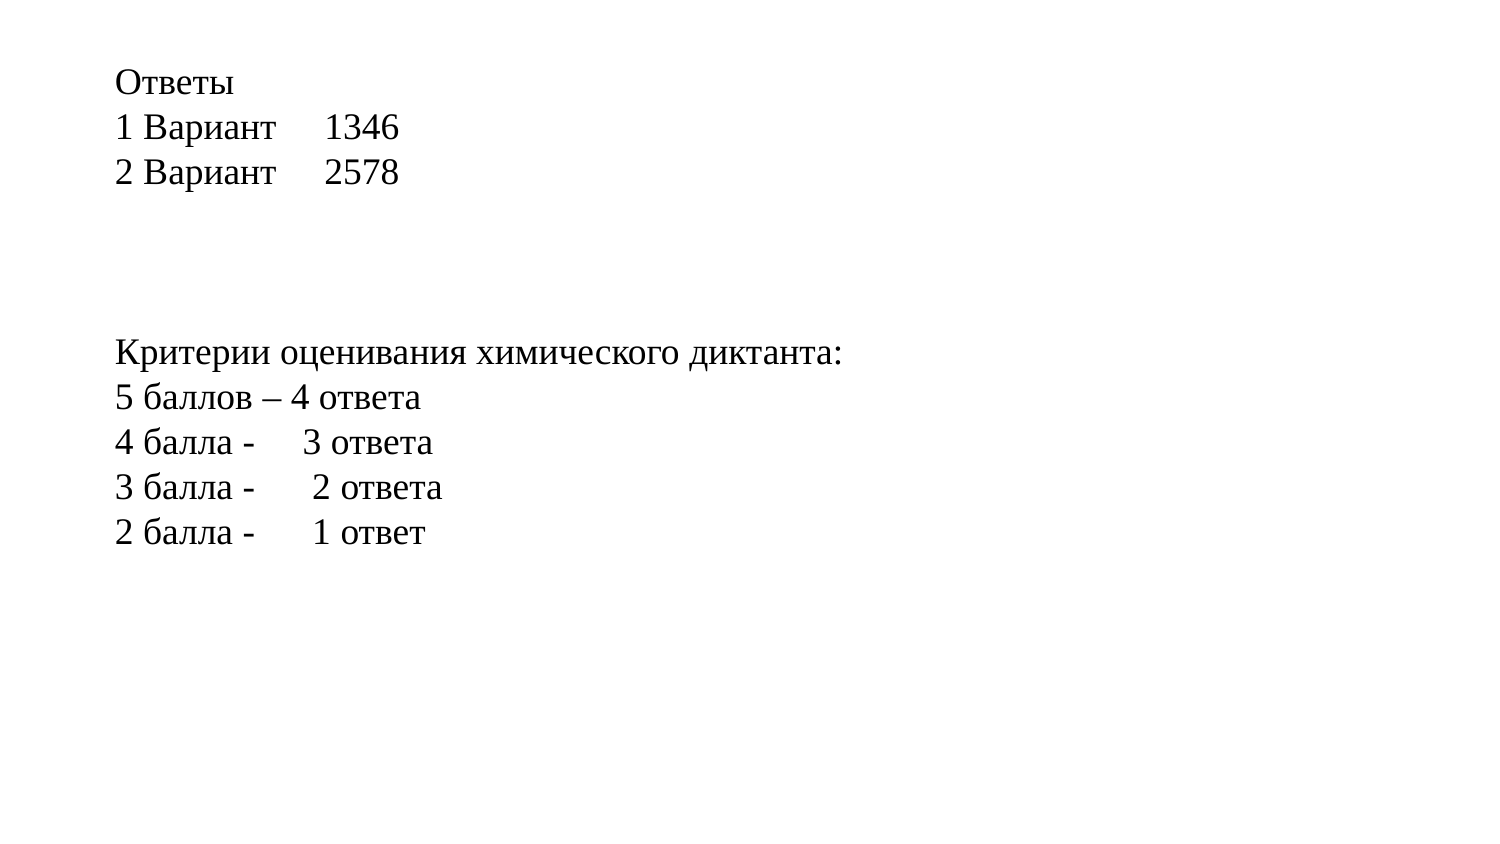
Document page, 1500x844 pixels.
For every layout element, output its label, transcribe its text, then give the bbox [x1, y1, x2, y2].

text_box Ответы 1 Вариант 1346 2 Вариант 2578 Критерии оценивания химического диктанта: 5 баллов – 4 ответа 4 балла - 3 ответа 3 балла - 2 ответа 2 балла - 1 ответ [100, 49, 1412, 605]
